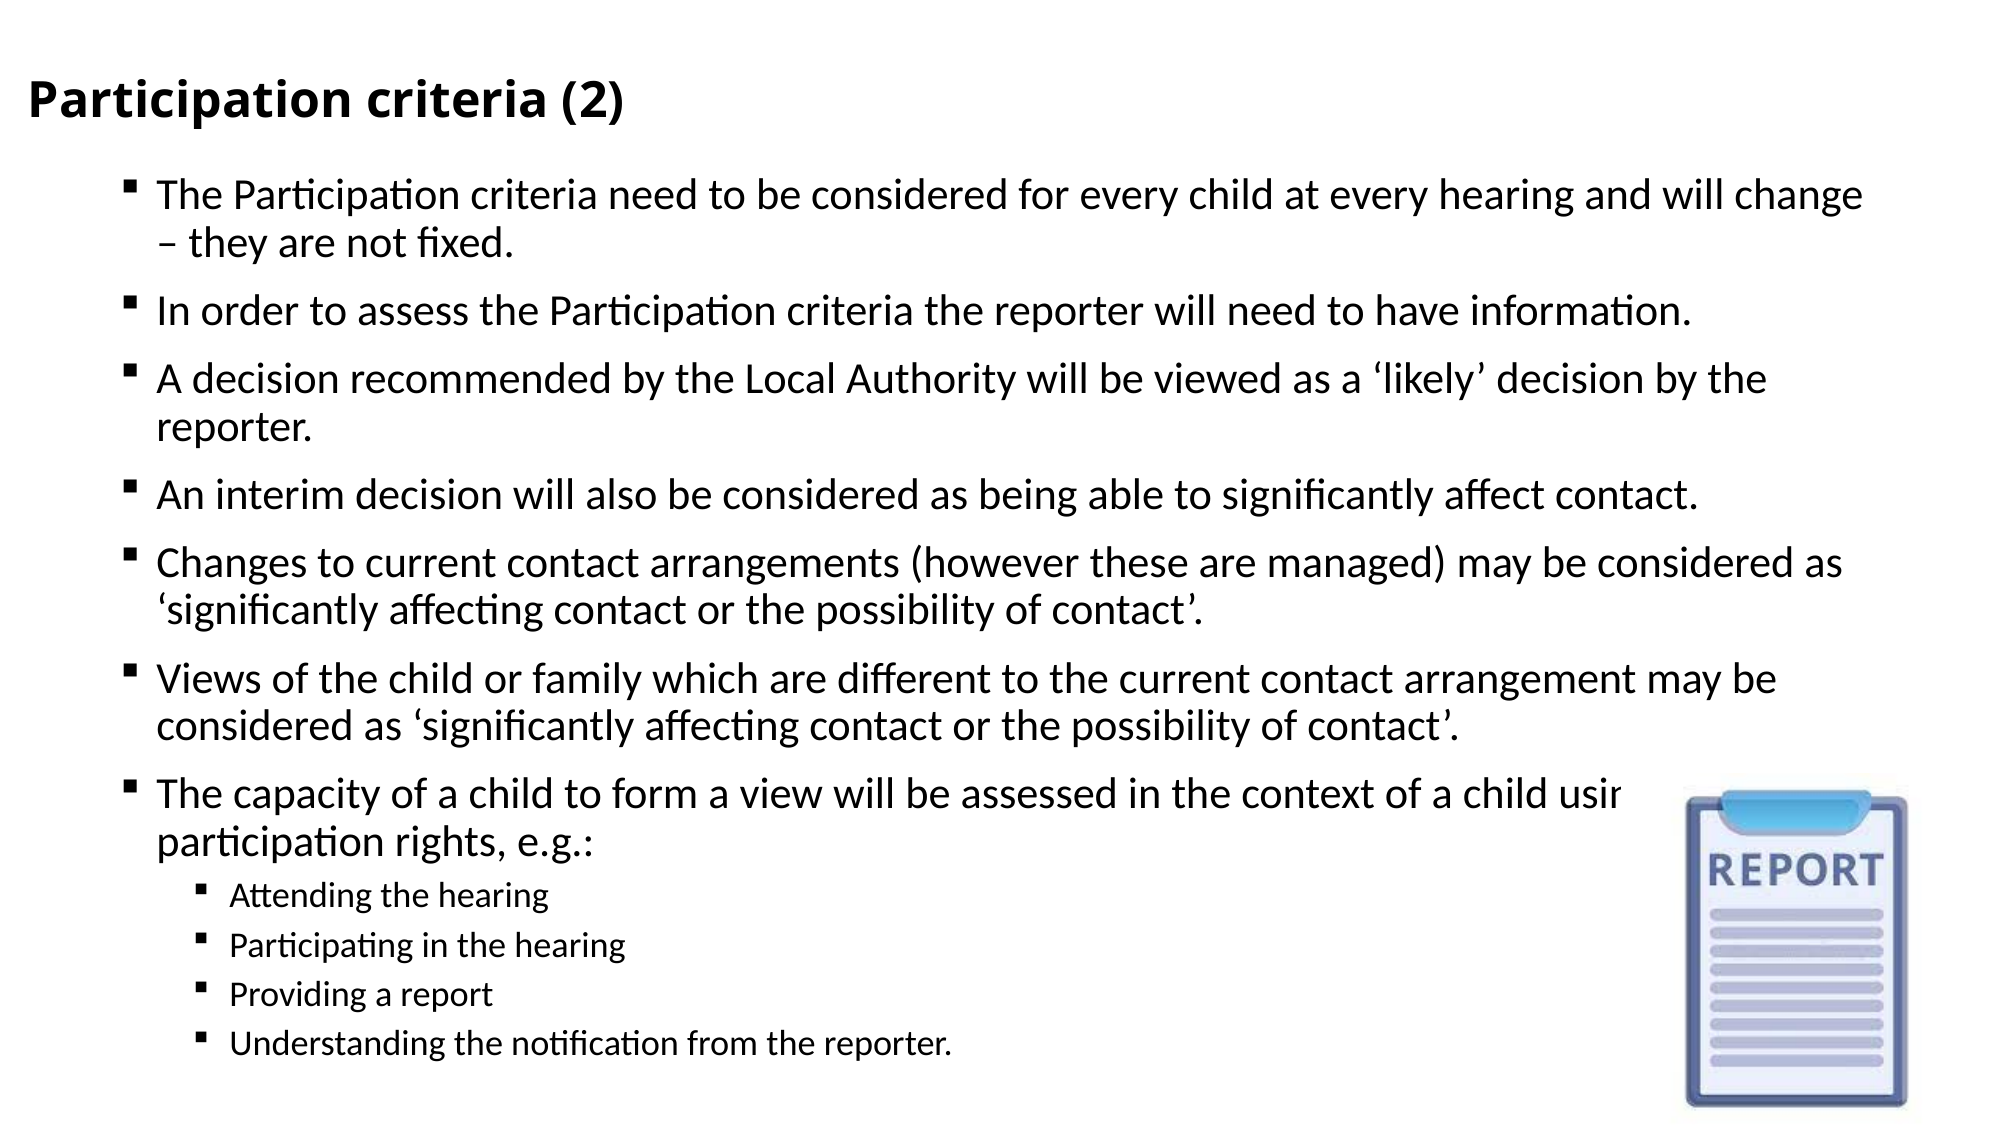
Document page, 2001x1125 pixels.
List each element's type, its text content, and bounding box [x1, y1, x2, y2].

text_box Participation criteria (2) [0, 0, 1113, 188]
list The Participation criteria need to be considered for every child at every hearing and will change – they are not fixed. In order to assess the Participation criteria the reporter will need to have information. A decision recommended by the Local Authority will be viewed as a ‘likely’ decision by the reporter. An interim decision will also be considered as being able to significantly affect contact. Changes to current contact arrangements (however these are managed) may be considered as ‘significantly affecting contact or the possibility of contact’. Views of the child or family which are different to the current contact arrangement may be considered as ‘significantly affecting contact or the possibility of contact’. The capacity of a child to form a view will be assessed in the context of a child using the participation rights, e.g.: Attending the hearing Participating in the hearing Providing a report Understanding the notification from the reporter. [105, 163, 1890, 1080]
picture [1621, 773, 1973, 1125]
text_box [25, 0, 307, 147]
